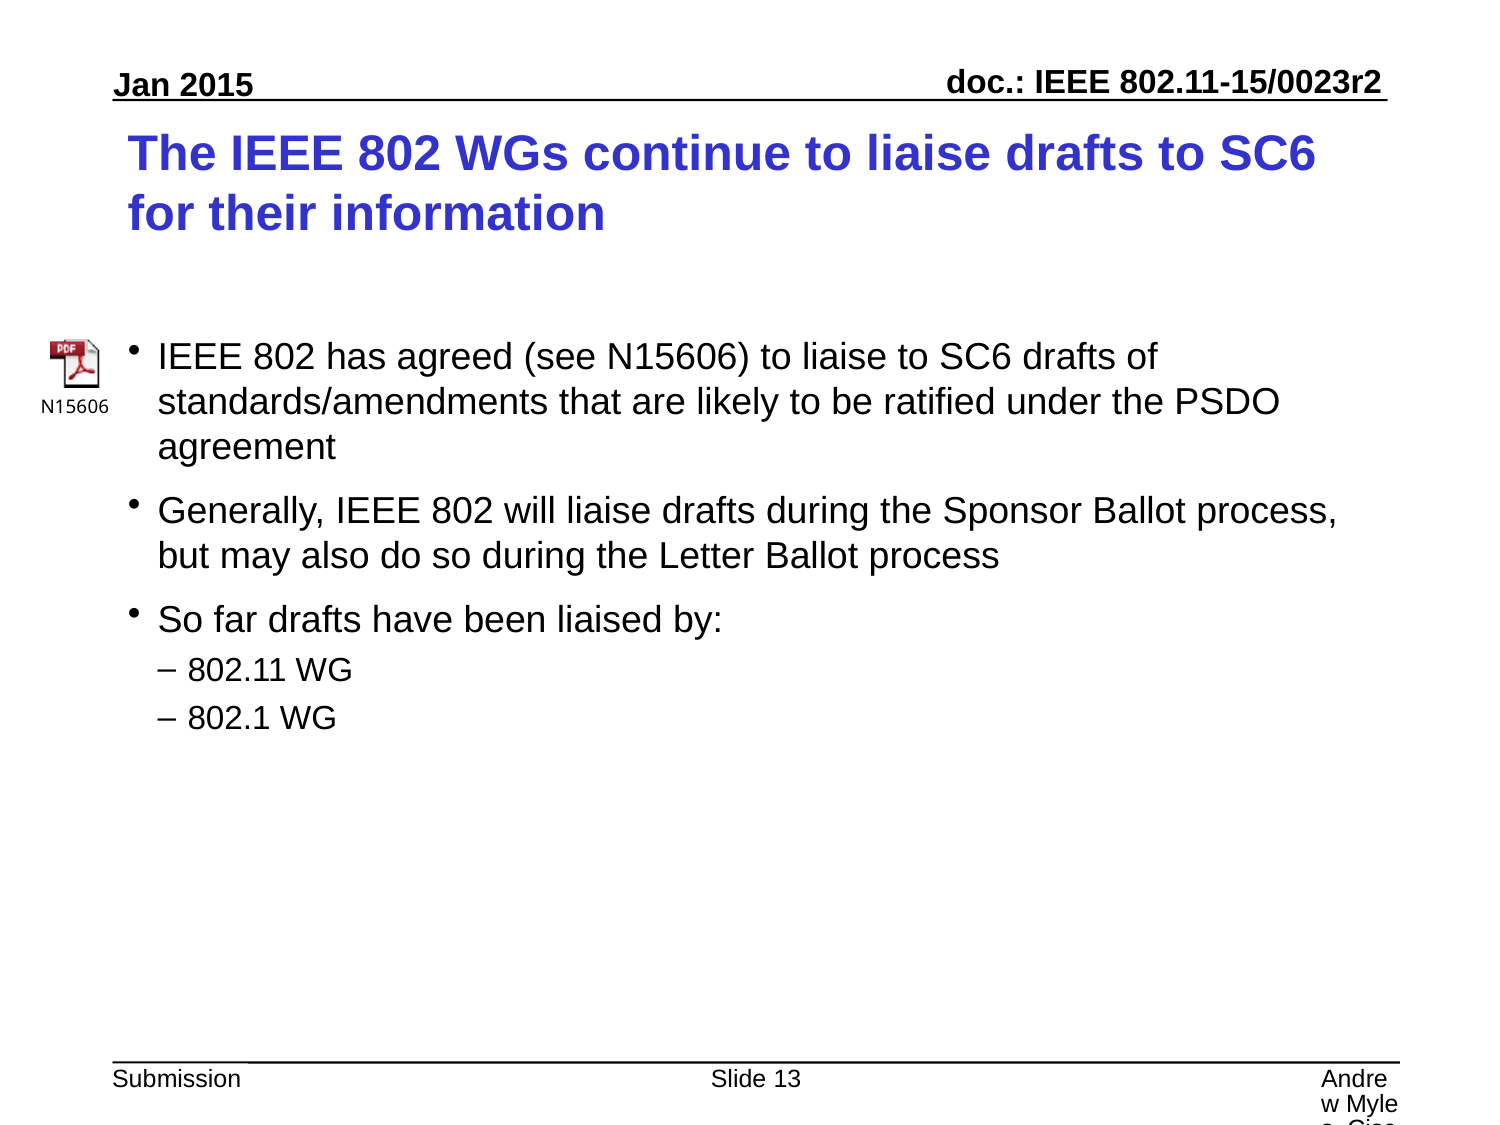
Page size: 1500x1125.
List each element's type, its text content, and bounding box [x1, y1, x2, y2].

slide_number Slide 13 [709, 1061, 803, 1093]
title The IEEE 802 WGs continue to liaise drafts to SC6 for their information [112, 112, 1388, 288]
footer Andrew Myles, Cisco [1320, 1061, 1402, 1093]
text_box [0, 337, 151, 465]
list IEEE 802 has agreed (see N15606) to liaise to SC6 drafts of standards/amendments that are likely to be ratified under the PSDO agreement Generally, IEEE 802 will liaise drafts during the Sponsor Ballot process, but may also do so during the Letter Ballot process So far drafts have been liaised by: 802.11 WG 802.1 WG [112, 324, 1388, 1000]
